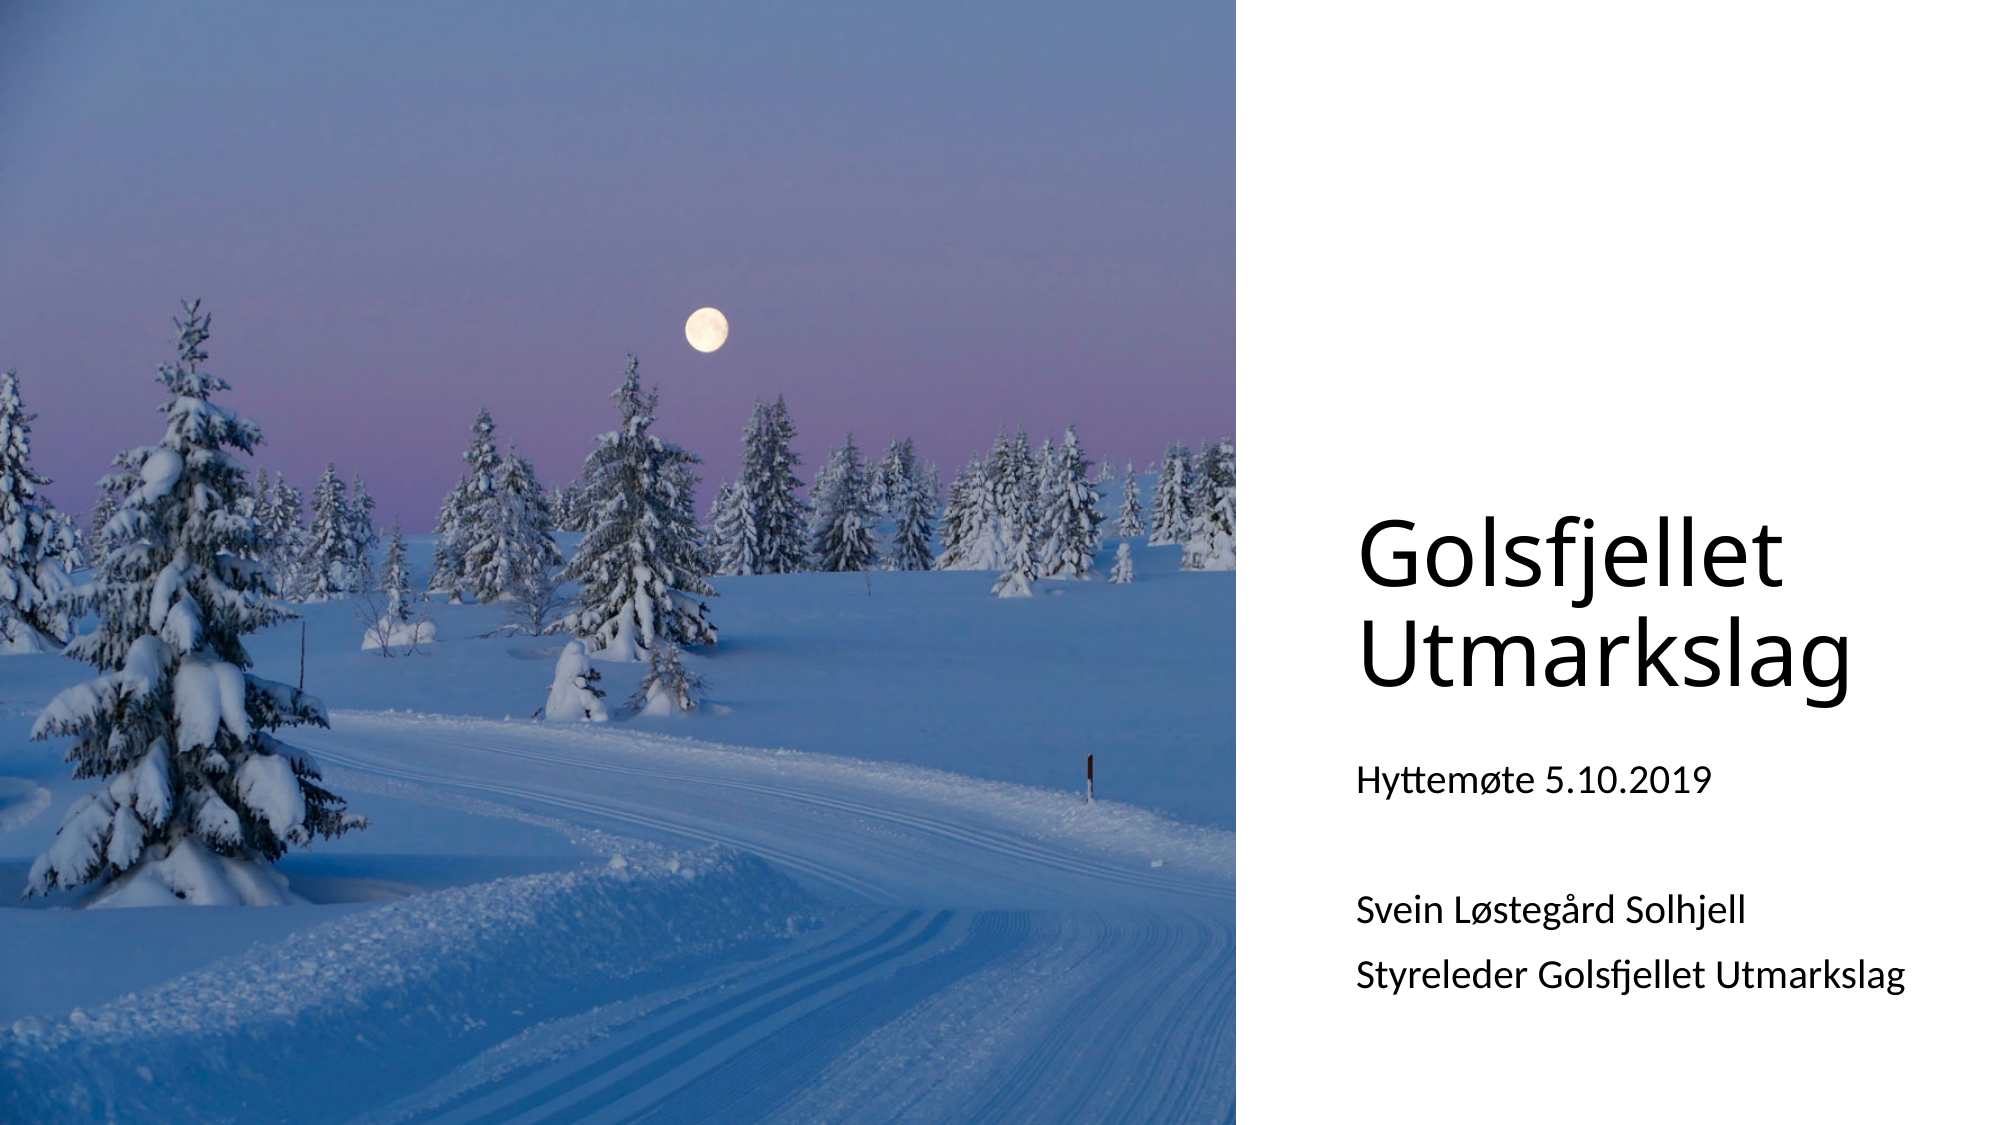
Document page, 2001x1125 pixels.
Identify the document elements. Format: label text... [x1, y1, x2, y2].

picture [0, 0, 1236, 1125]
title Golsfjellet Utmarkslag [1341, 104, 1895, 714]
subtitle Hyttemøte 5.10.2019 Svein Løstegård Solhjell Styreleder Golsfjellet Utmarkslag [1341, 750, 1924, 1020]
